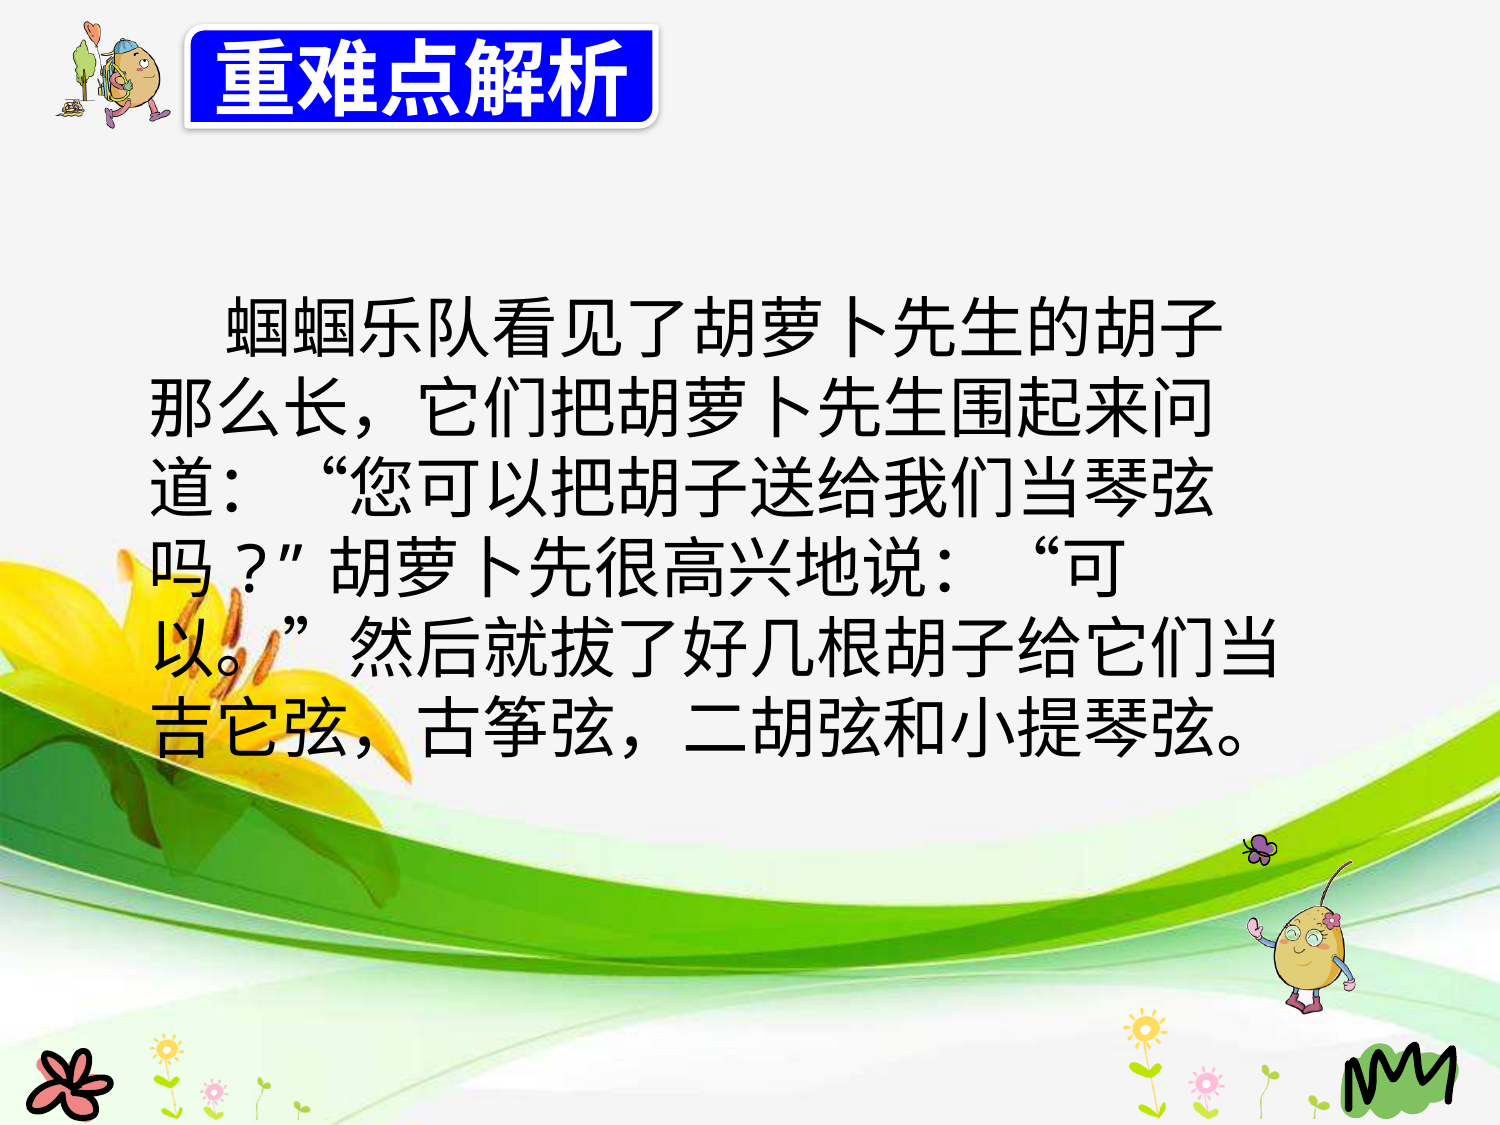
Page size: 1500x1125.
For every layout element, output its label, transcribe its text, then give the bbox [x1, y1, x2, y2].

picture [0, 0, 1500, 1125]
text_box 蝈蝈乐队看见了胡萝卜先生的胡子那么长，它们把胡萝卜先生围起来问道：“您可以把胡子送给我们当琴弦吗?”胡萝卜先很高兴地说：“可以。”然后就拔了好几根胡子给它们当吉它弦，古筝弦，二胡弦和小提琴弦。 [133, 278, 1299, 774]
text_box 重难点解析 [184, 24, 659, 129]
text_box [1238, 833, 1358, 1019]
